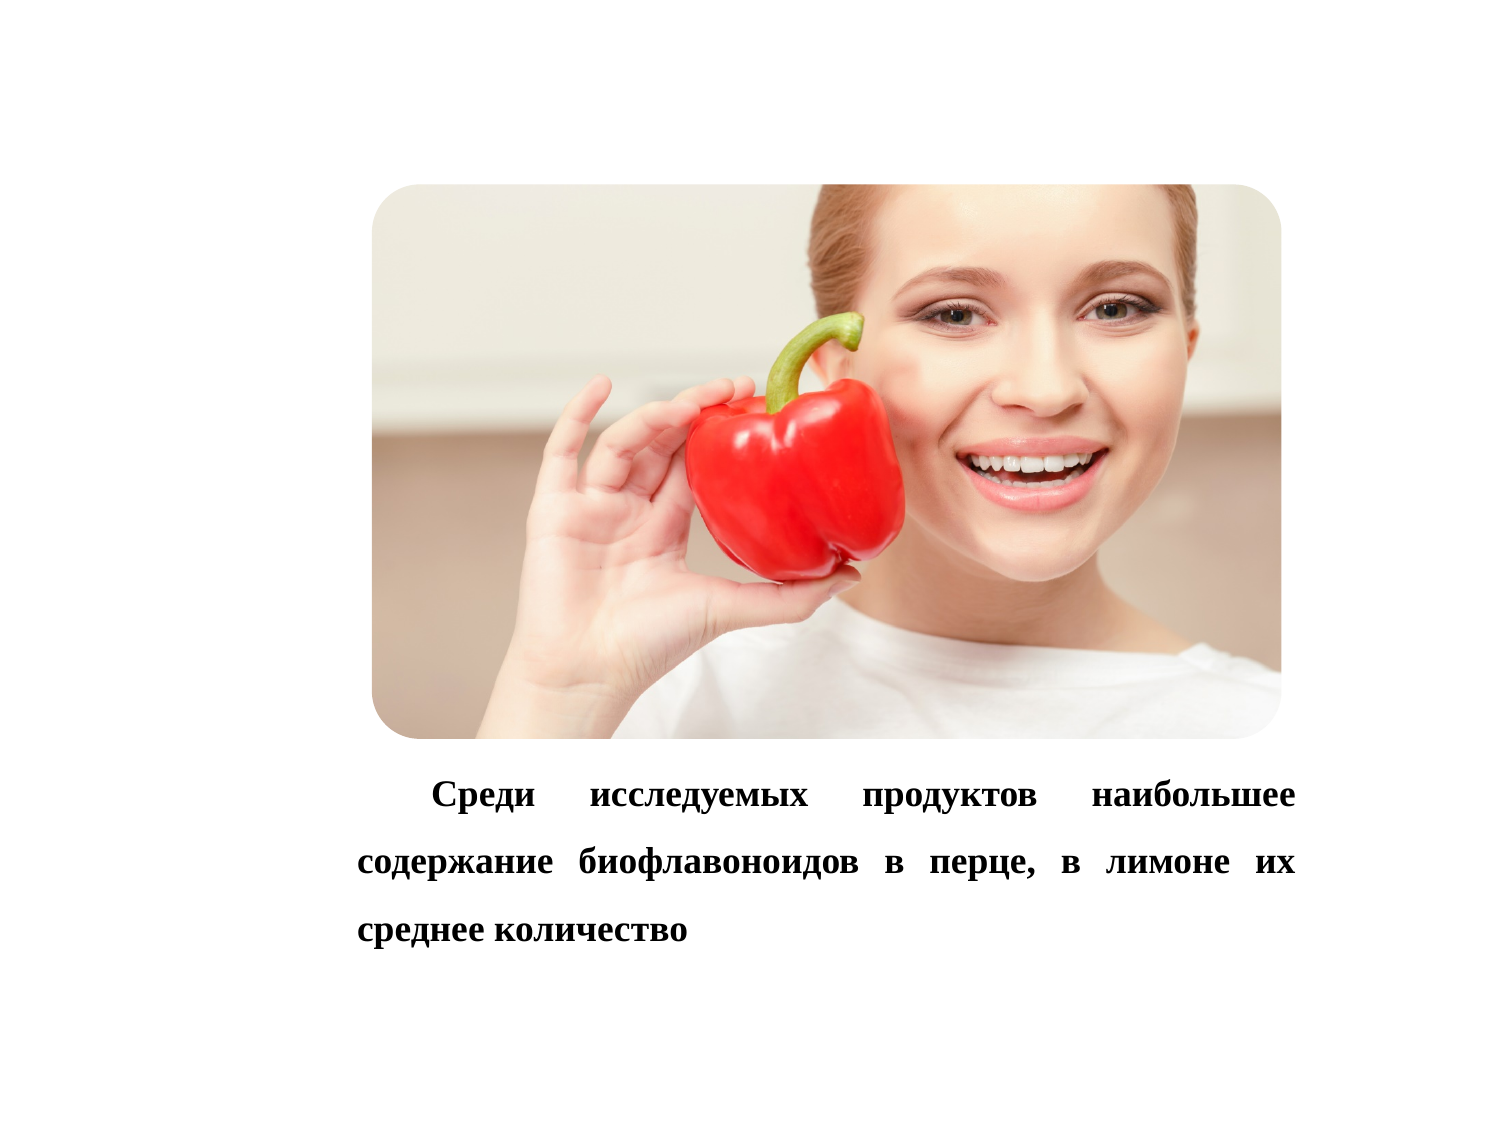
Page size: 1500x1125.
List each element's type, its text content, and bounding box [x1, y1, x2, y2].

picture [371, 184, 1282, 739]
text_box Среди исследуемых продуктов наибольшее содержание биофлавоноидов в перце, в лимоне их среднее количество [342, 738, 1311, 957]
